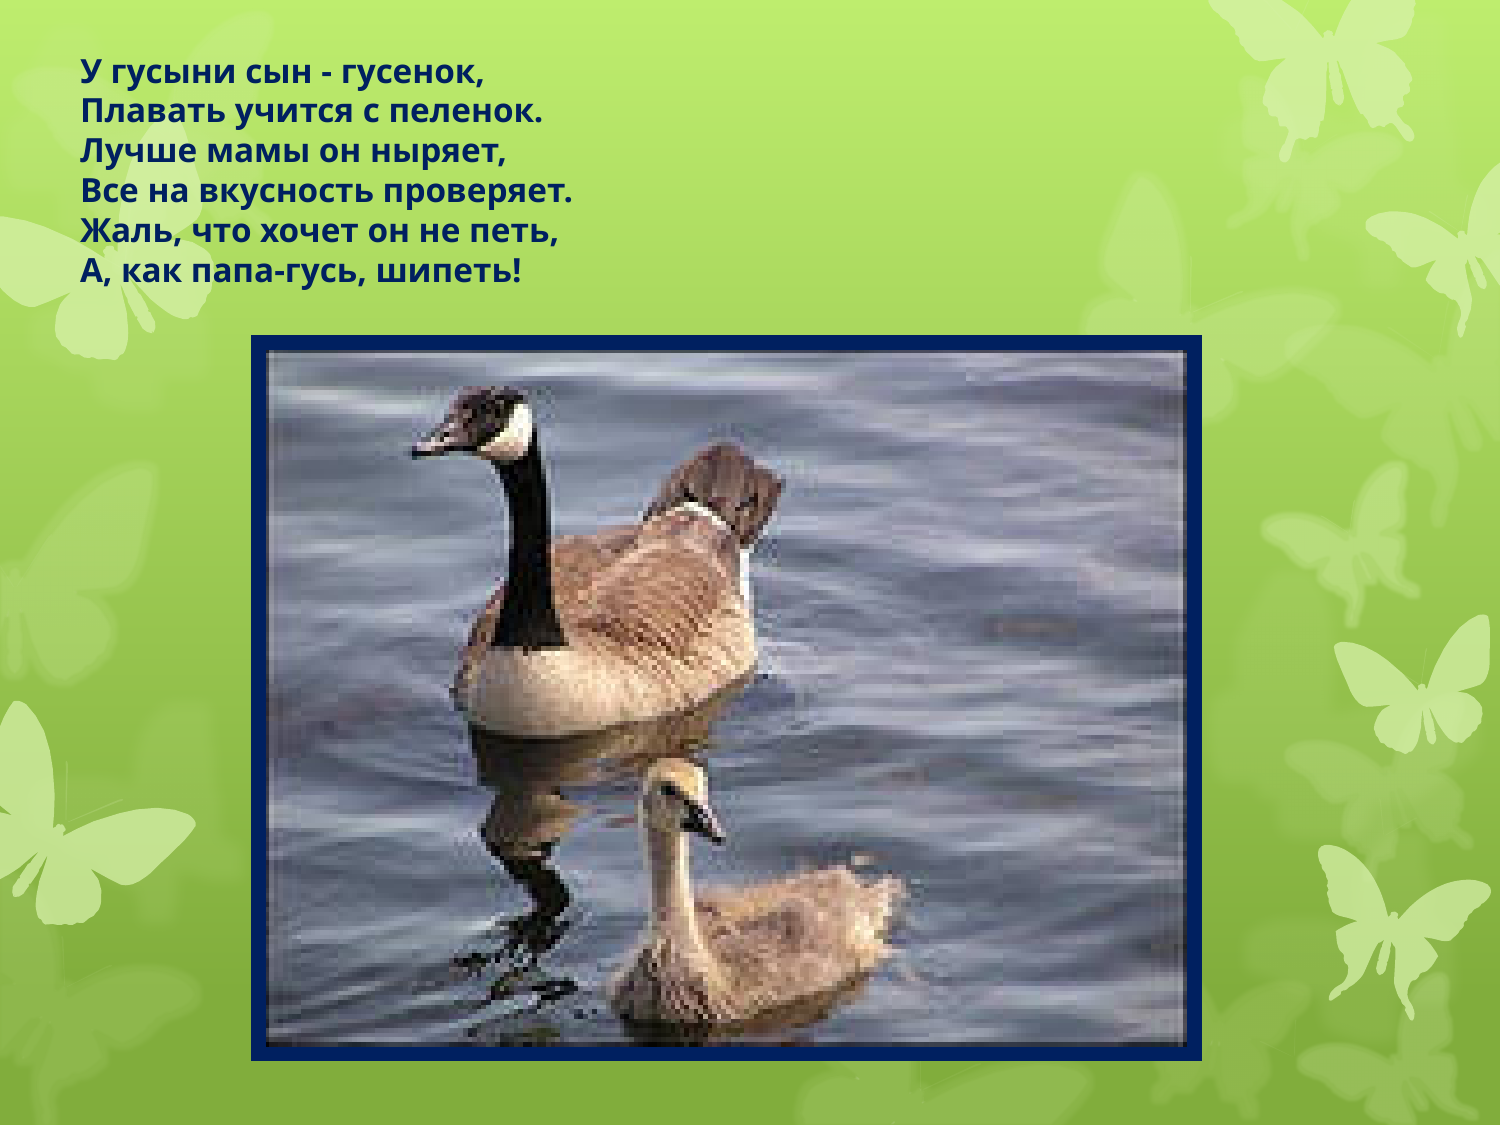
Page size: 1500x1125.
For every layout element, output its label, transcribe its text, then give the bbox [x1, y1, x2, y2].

title У гусыни сын - гусенок, Плавать учится с пеленок. Лучше мамы он ныряет, Все на вкусность проверяет. Жаль, что хочет он не петь, А, как папа-гусь, шипеть! [64, 113, 1234, 266]
picture [265, 349, 1188, 1048]
